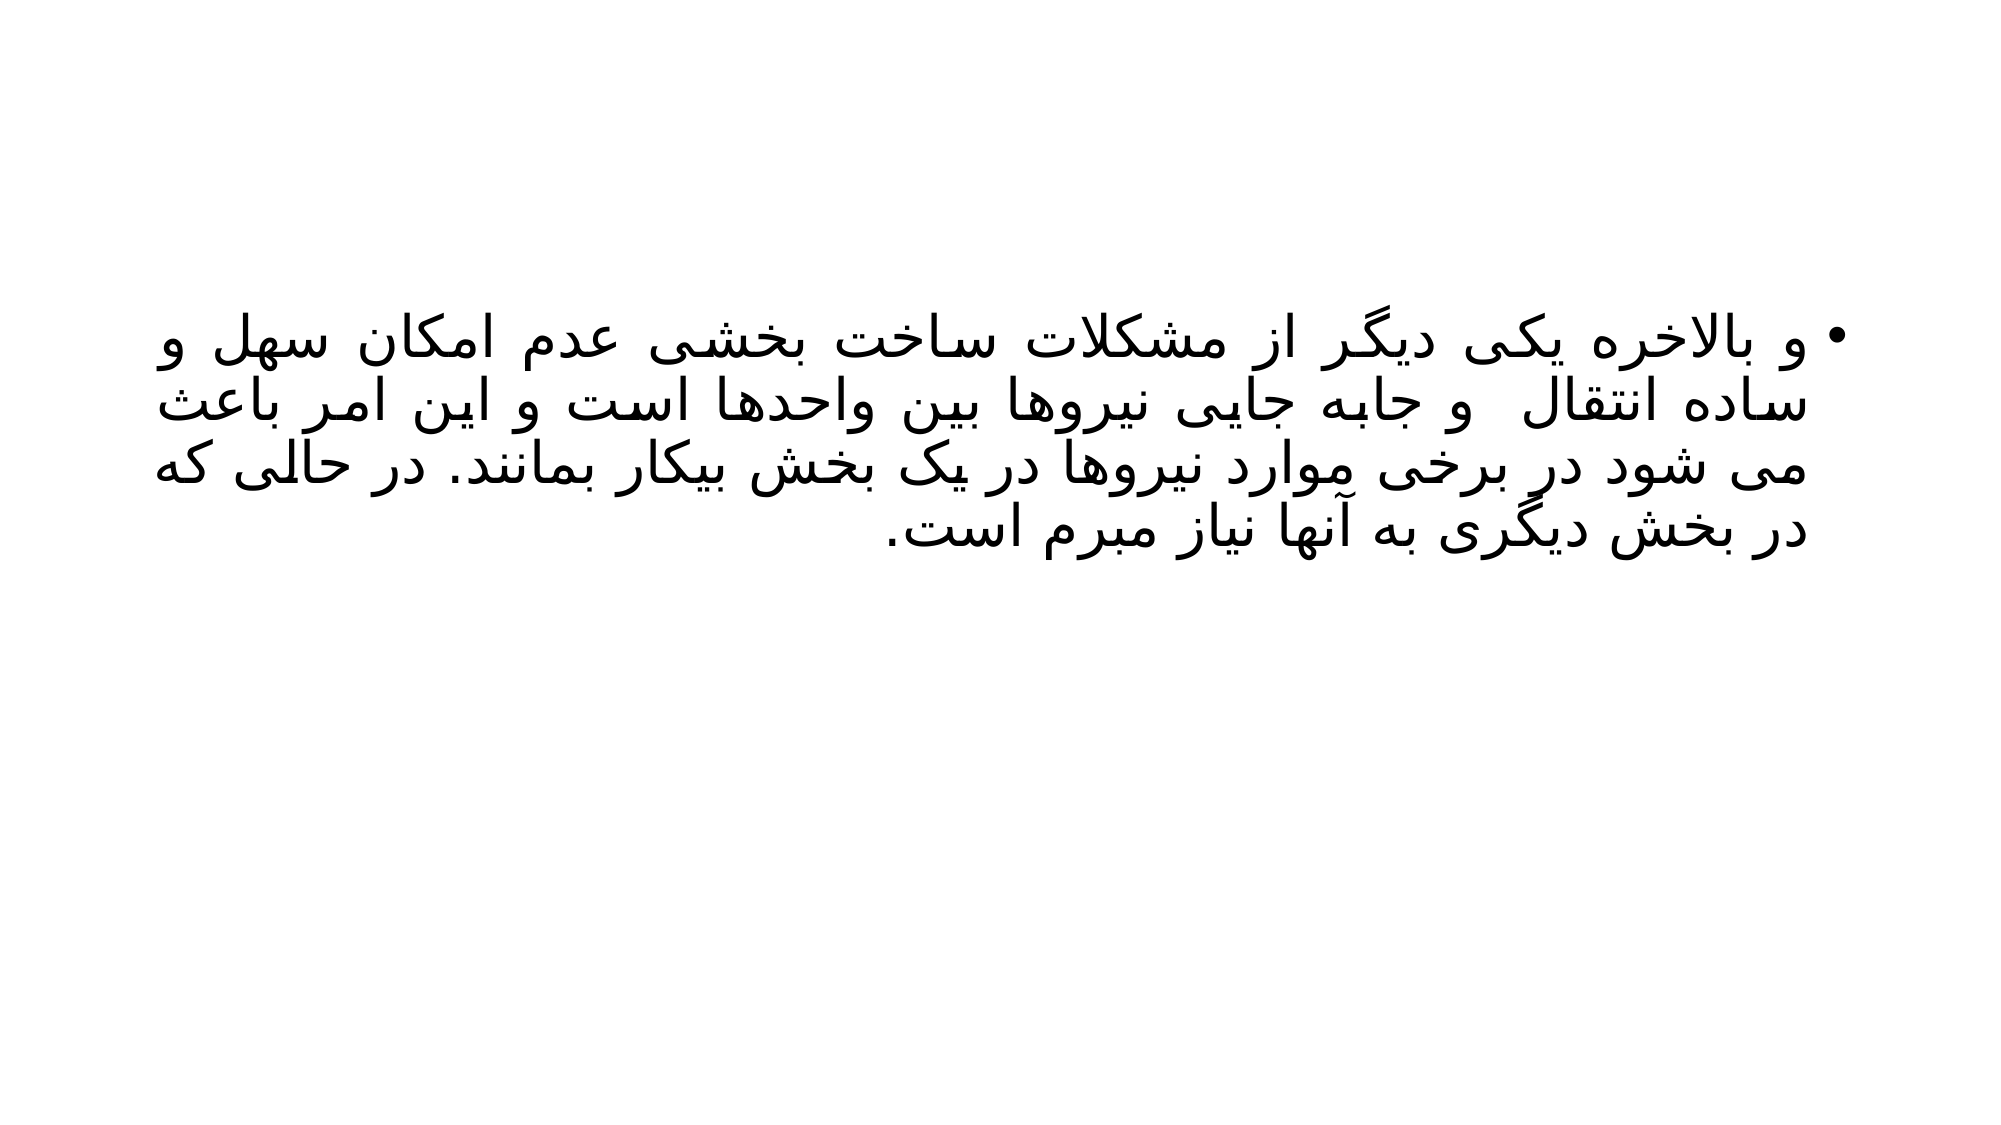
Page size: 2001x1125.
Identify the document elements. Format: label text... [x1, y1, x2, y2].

list و بالاخره یکی دیگر از مشکلات ساخت بخشی عدم امکان سهل و ساده انتقال و جابه جایی نیروها بین واحدها است و این امر باعث می شود در برخی موارد نیروها در یک بخش بیکار بمانند. در حالی که در بخش دیگری به آنها نیاز مبرم است. [137, 299, 1863, 1014]
